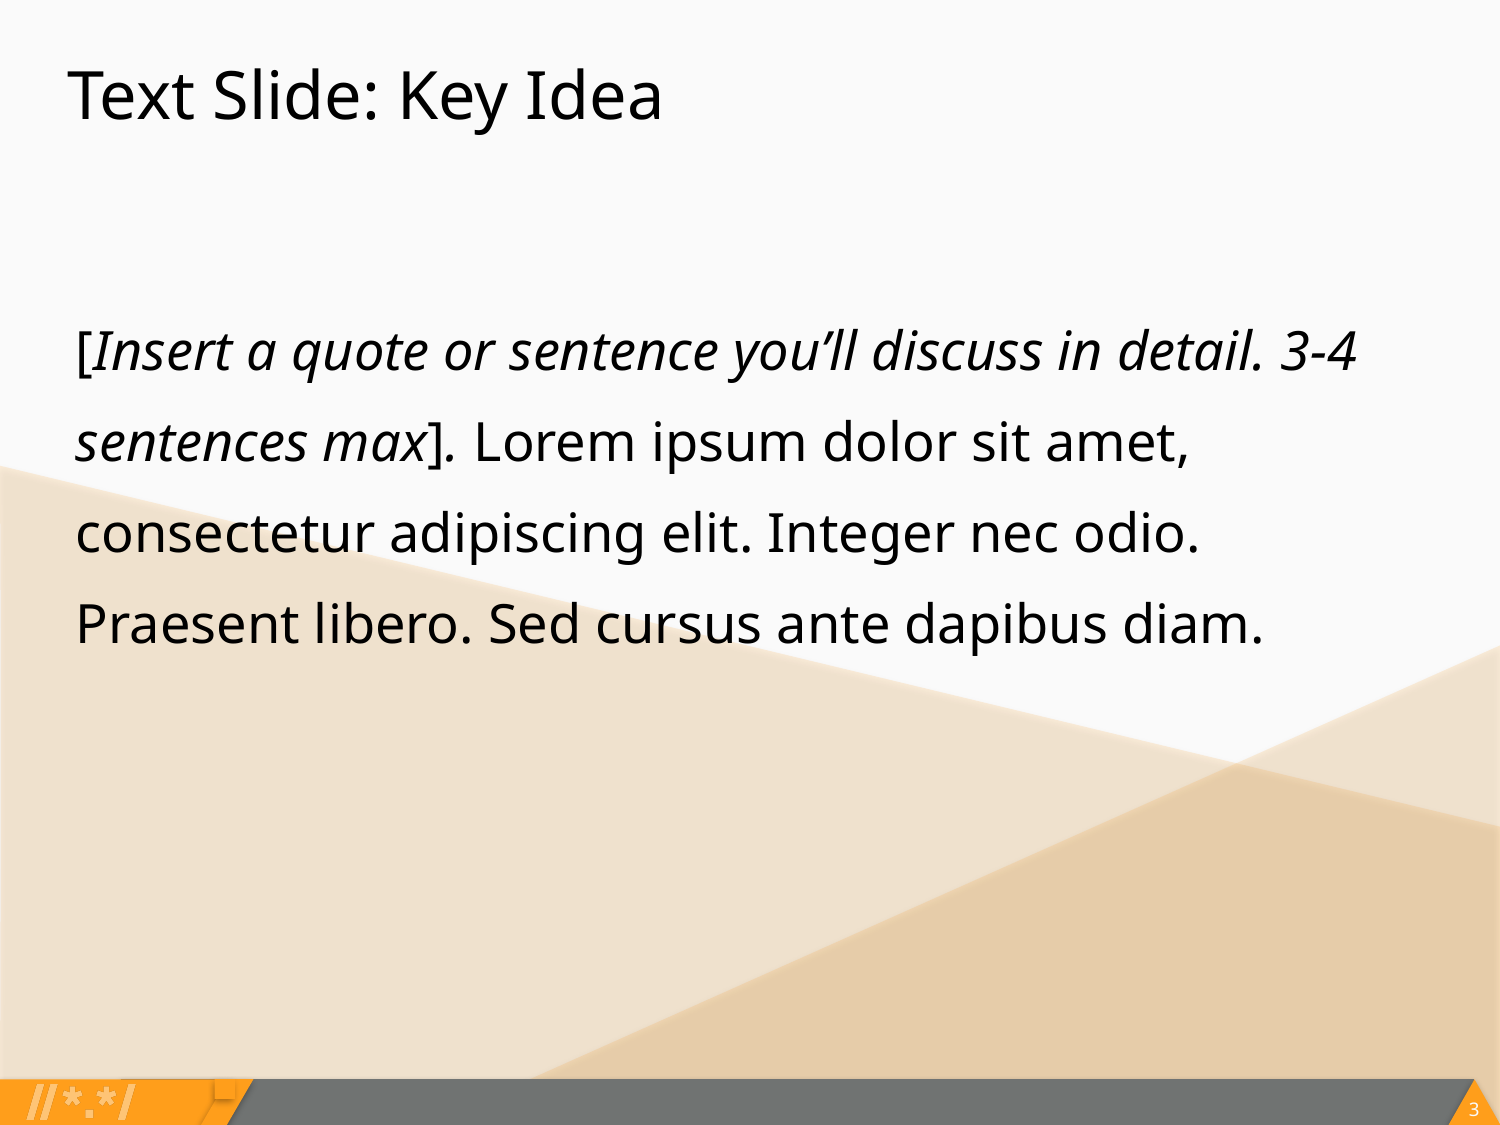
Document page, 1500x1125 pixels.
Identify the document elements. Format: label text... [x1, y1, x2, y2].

title Text Slide: Key Idea [52, 45, 1438, 233]
text_box [Insert a quote or sentence you’ll discuss in detail. 3-4 sentences max]. Lorem ipsum dolor sit amet, consectetur adipiscing elit. Integer nec odio. Praesent libero. Sed cursus ante dapibus diam. [61, 282, 1453, 662]
